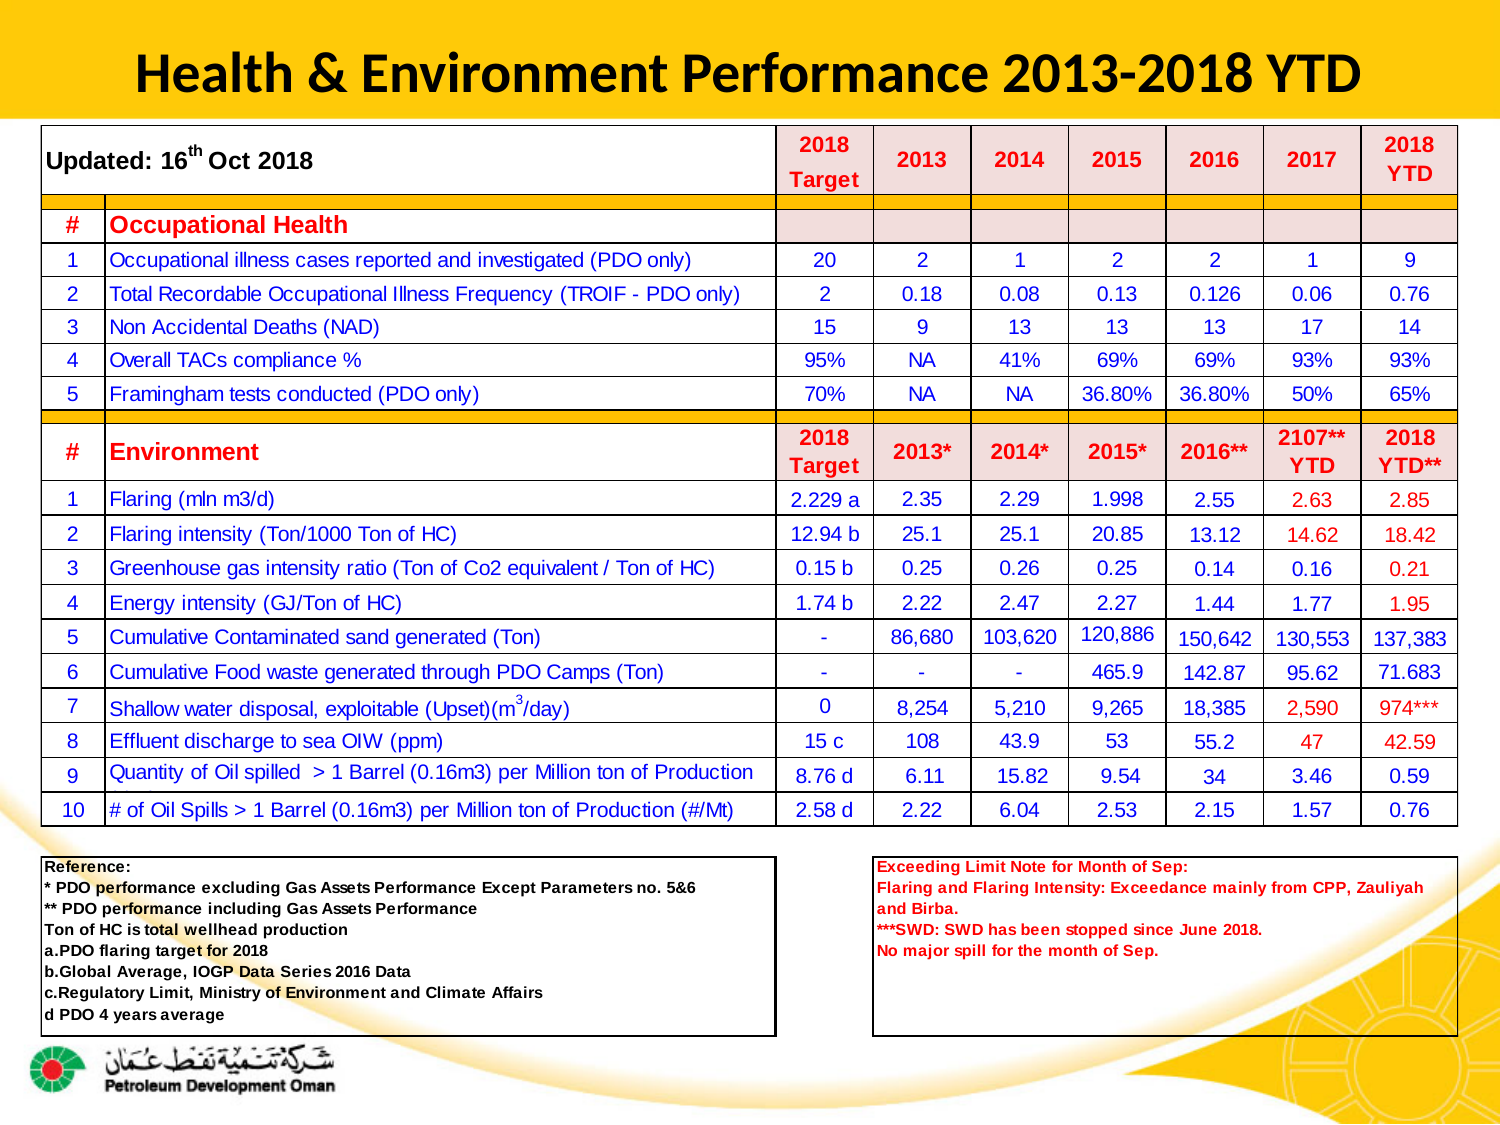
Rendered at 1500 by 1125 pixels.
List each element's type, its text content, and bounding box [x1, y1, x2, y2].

text_box Health & Environment Performance 2013-2018 YTD [30, 27, 1469, 113]
picture [0, 0, 1500, 1124]
